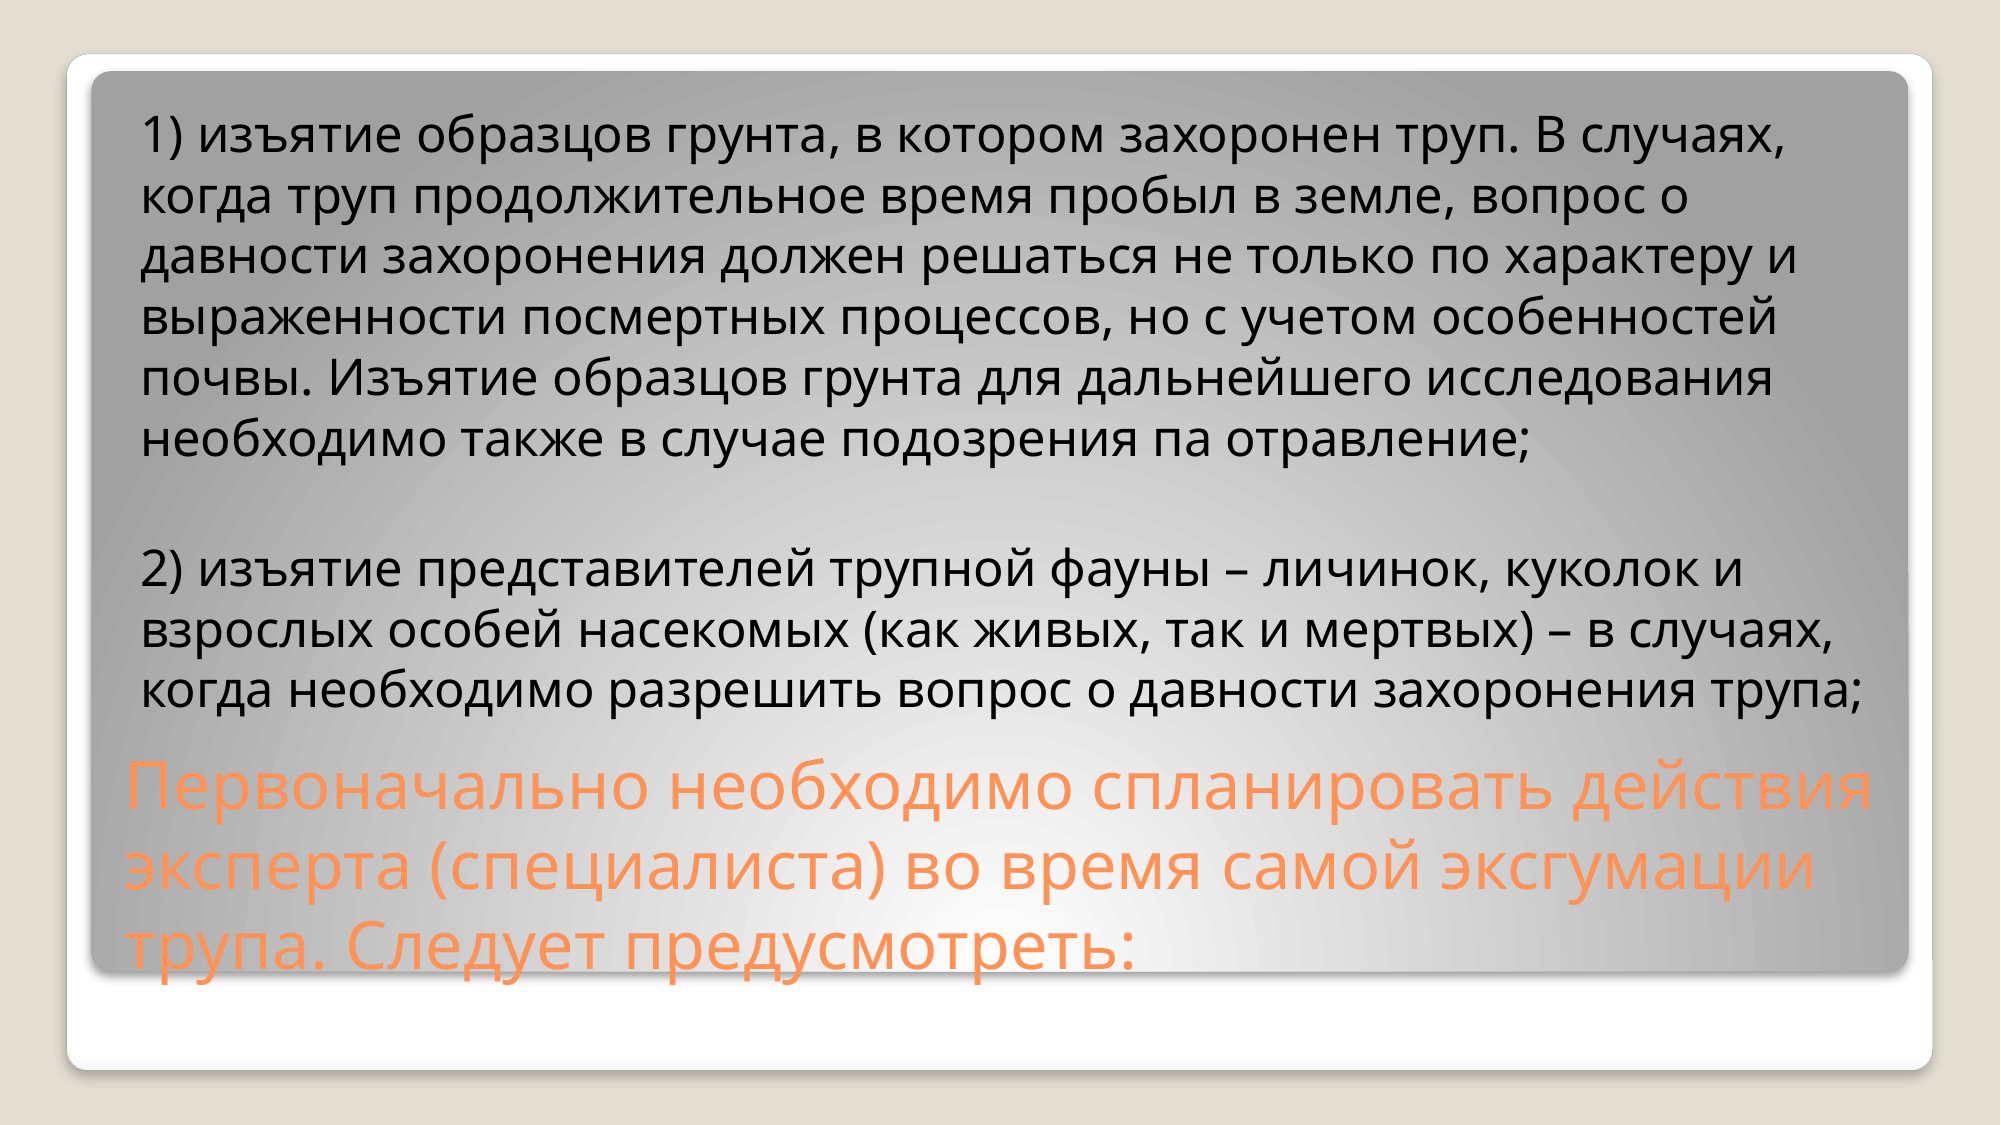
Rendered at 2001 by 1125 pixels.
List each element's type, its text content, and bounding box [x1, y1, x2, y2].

list 1) изъятие образцов грунта, в котором захоронен труп. В случаях, когда труп продолжительное время пробыл в земле, вопрос о давности захоронения должен решаться не только по характеру и выраженности посмертных процессов, но с учетом особенностей почвы. Изъятие образцов грунта для дальнейшего исследования необходимо также в случае подозрения па отравление; 2) изъятие представителей трупной фауны – личинок, куколок и взрослых особей насекомых (как живых, так и мертвых) – в случаях, когда необходимо разрешить вопрос о давности захоронения трупа; [110, 86, 1900, 774]
title Первоначально необходимо спланировать действия эксперта (специалиста) во время самой эксгумации трупа. Следует предусмотреть: [110, 817, 1900, 990]
